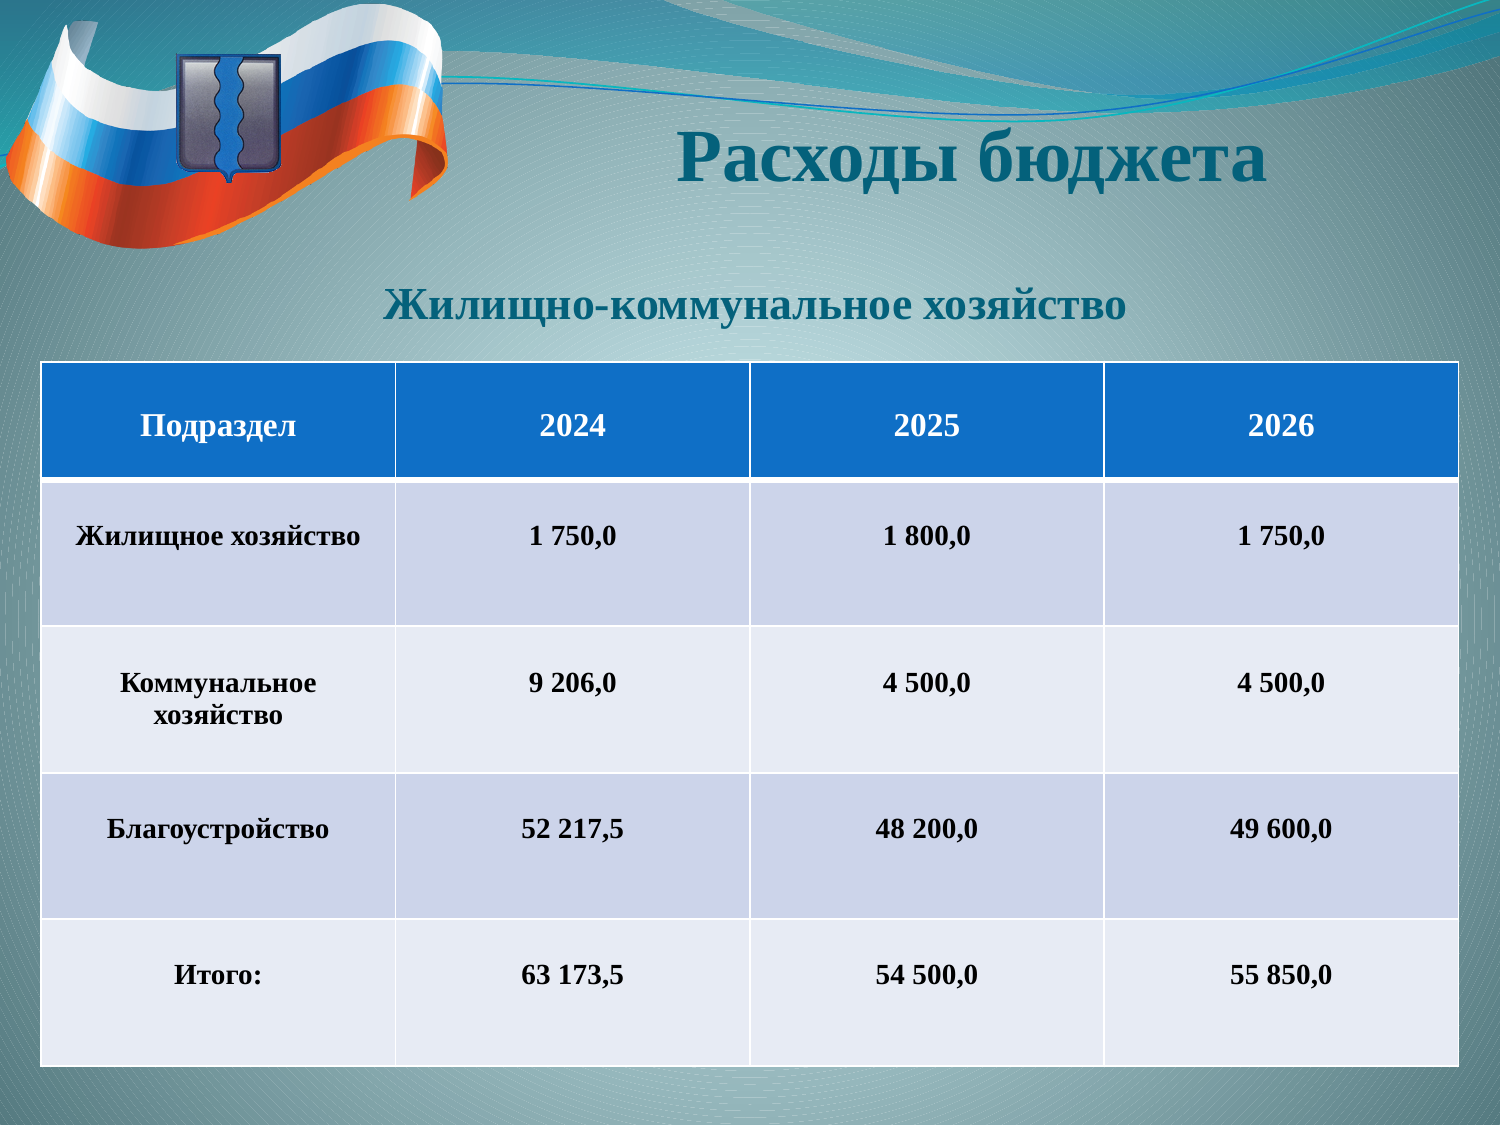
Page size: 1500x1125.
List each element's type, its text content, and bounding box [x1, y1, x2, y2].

table_cell 52 217,5 [396, 774, 749, 918]
table_header 2025 [751, 363, 1103, 477]
table_header 2026 [1105, 363, 1458, 477]
table_cell Коммунальное хозяйство [42, 627, 395, 772]
table_cell 1 750,0 [396, 483, 749, 625]
list Жилищно-коммунальное хозяйство [29, 266, 1483, 1059]
table_header Подраздел [42, 363, 395, 477]
table_cell 49 600,0 [1105, 774, 1458, 918]
table_cell 63 173,5 [396, 920, 749, 1065]
table_cell 19 630,4 [29, 266, 468, 277]
table_cell 9 206,0 [396, 627, 749, 772]
table_cell 54 500,0 [751, 920, 1103, 1065]
title Расходы бюджета [469, 19, 1483, 197]
table_cell 1 800,0 [751, 483, 1103, 625]
picture [0, 0, 463, 267]
table_cell Жилищное хозяйство [42, 483, 395, 625]
table_cell 75 256 [29, 267, 463, 273]
table_cell 4 500,0 [1105, 627, 1458, 772]
table_cell Итого: [42, 920, 395, 1065]
table_cell 1 750,0 [1105, 483, 1458, 625]
table_cell 48 200,0 [751, 774, 1103, 918]
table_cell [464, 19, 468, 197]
table_header 2024 [396, 363, 749, 477]
table_cell Благоустройство [42, 774, 395, 918]
table_cell 4 500,0 [751, 627, 1103, 772]
table_cell 55 850,0 [1105, 920, 1458, 1065]
